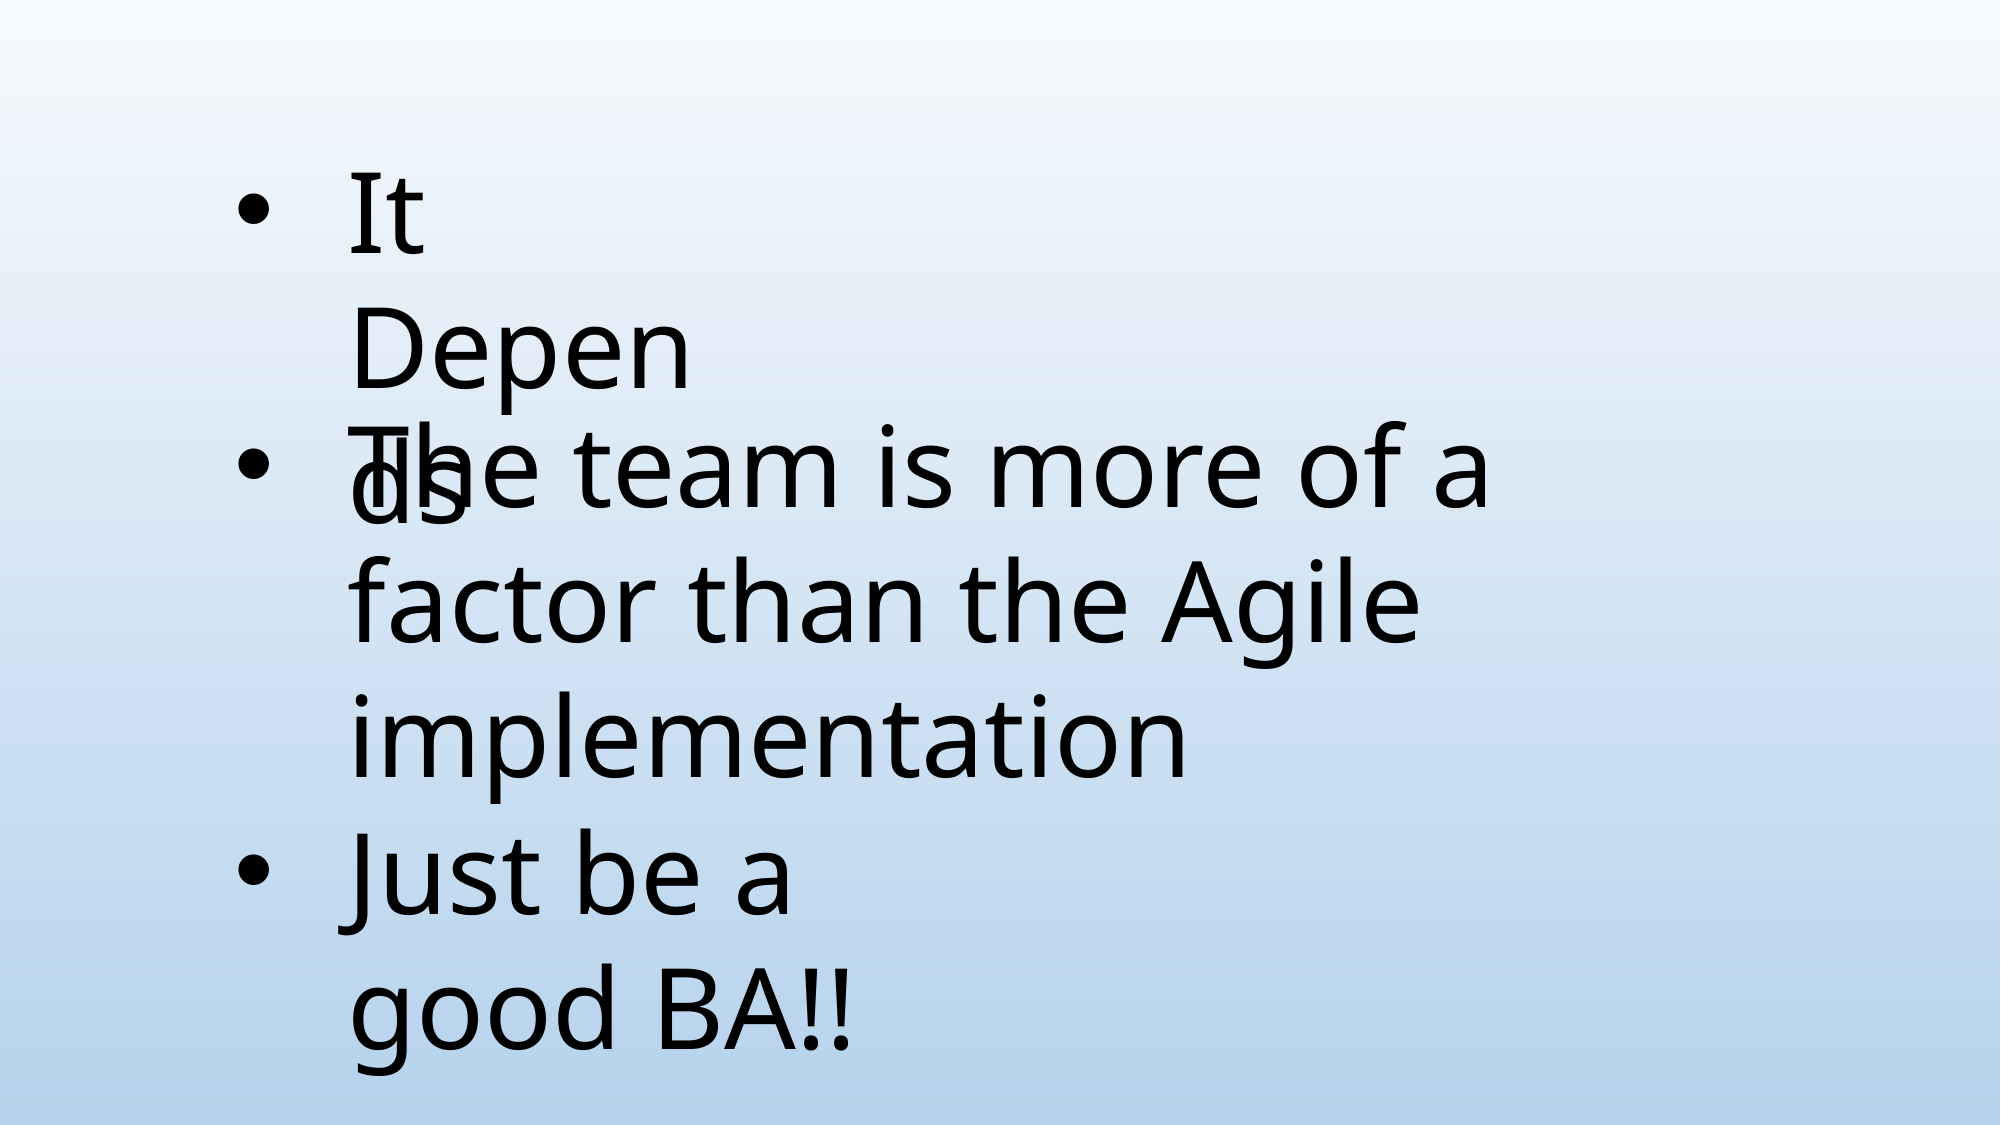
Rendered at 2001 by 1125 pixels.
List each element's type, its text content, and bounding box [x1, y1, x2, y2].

text_box The team is more of a factor than the Agile implementation [220, 387, 1755, 808]
text_box It Depends [220, 133, 779, 387]
text_box Just be a good BA!! [220, 794, 1065, 1079]
